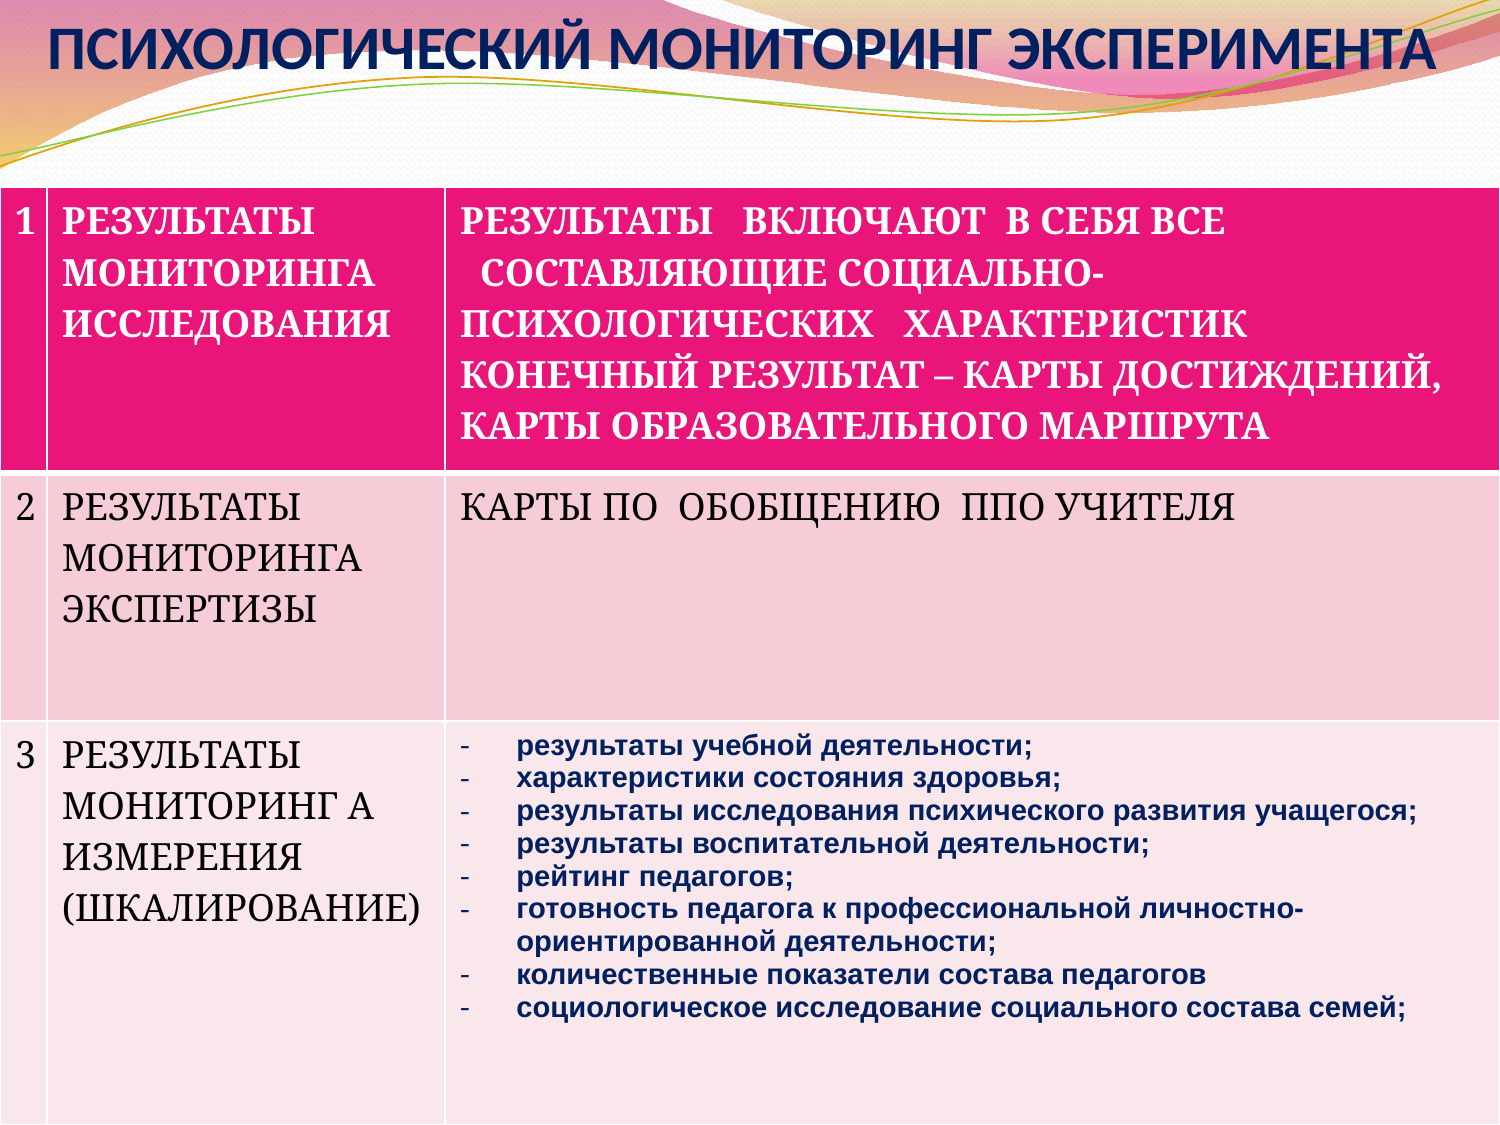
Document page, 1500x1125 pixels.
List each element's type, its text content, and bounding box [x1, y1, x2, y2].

table_header РЕЗУЛЬТАТЫ ВКЛЮЧАЮТ В СЕБЯ ВСЕ СОСТАВЛЯЮЩИЕ СОЦИАЛЬНО-ПСИХОЛОГИЧЕСКИХ ХАРАКТЕРИСТИК КОНЕЧНЫЙ РЕЗУЛЬТАТ – КАРТЫ ДОСТИЖДЕНИЙ, КАРТЫ ОБРАЗОВАТЕЛЬНОГО МАРШРУТА [446, 188, 1499, 470]
table_header 1 [1, 188, 46, 470]
table_cell РЕЗУЛЬТАТЫ МОНИТОРИНГ А ИЗМЕРЕНИЯ (ШКАЛИРОВАНИЕ) [48, 722, 444, 1124]
table_cell КАРТЫ ПО ОБОБЩЕНИЮ ППО УЧИТЕЛЯ [446, 476, 1499, 720]
table_header РЕЗУЛЬТАТЫ МОНИТОРИНГА ИССЛЕДОВАНИЯ [48, 188, 444, 470]
table_cell 2 [1, 476, 46, 720]
table_cell РЕЗУЛЬТАТЫ МОНИТОРИНГА ЭКСПЕРТИЗЫ [48, 476, 444, 720]
title ПСИХОЛОГИЧЕСКИЙ МОНИТОРИНГ ЭКСПЕРИМЕНТА [0, 0, 1500, 82]
table_cell результаты учебной деятельности; характеристики состояния здоровья; результаты исследования психического развития учащегося; результаты воспитательной деятельности; рейтинг педагогов; готовность педагога к профессиональной личностно-ориентированной деятельности; количественные показатели состава педагогов социологическое исследование социального состава семей; [446, 722, 1499, 1124]
table_cell 3 [1, 722, 46, 1124]
